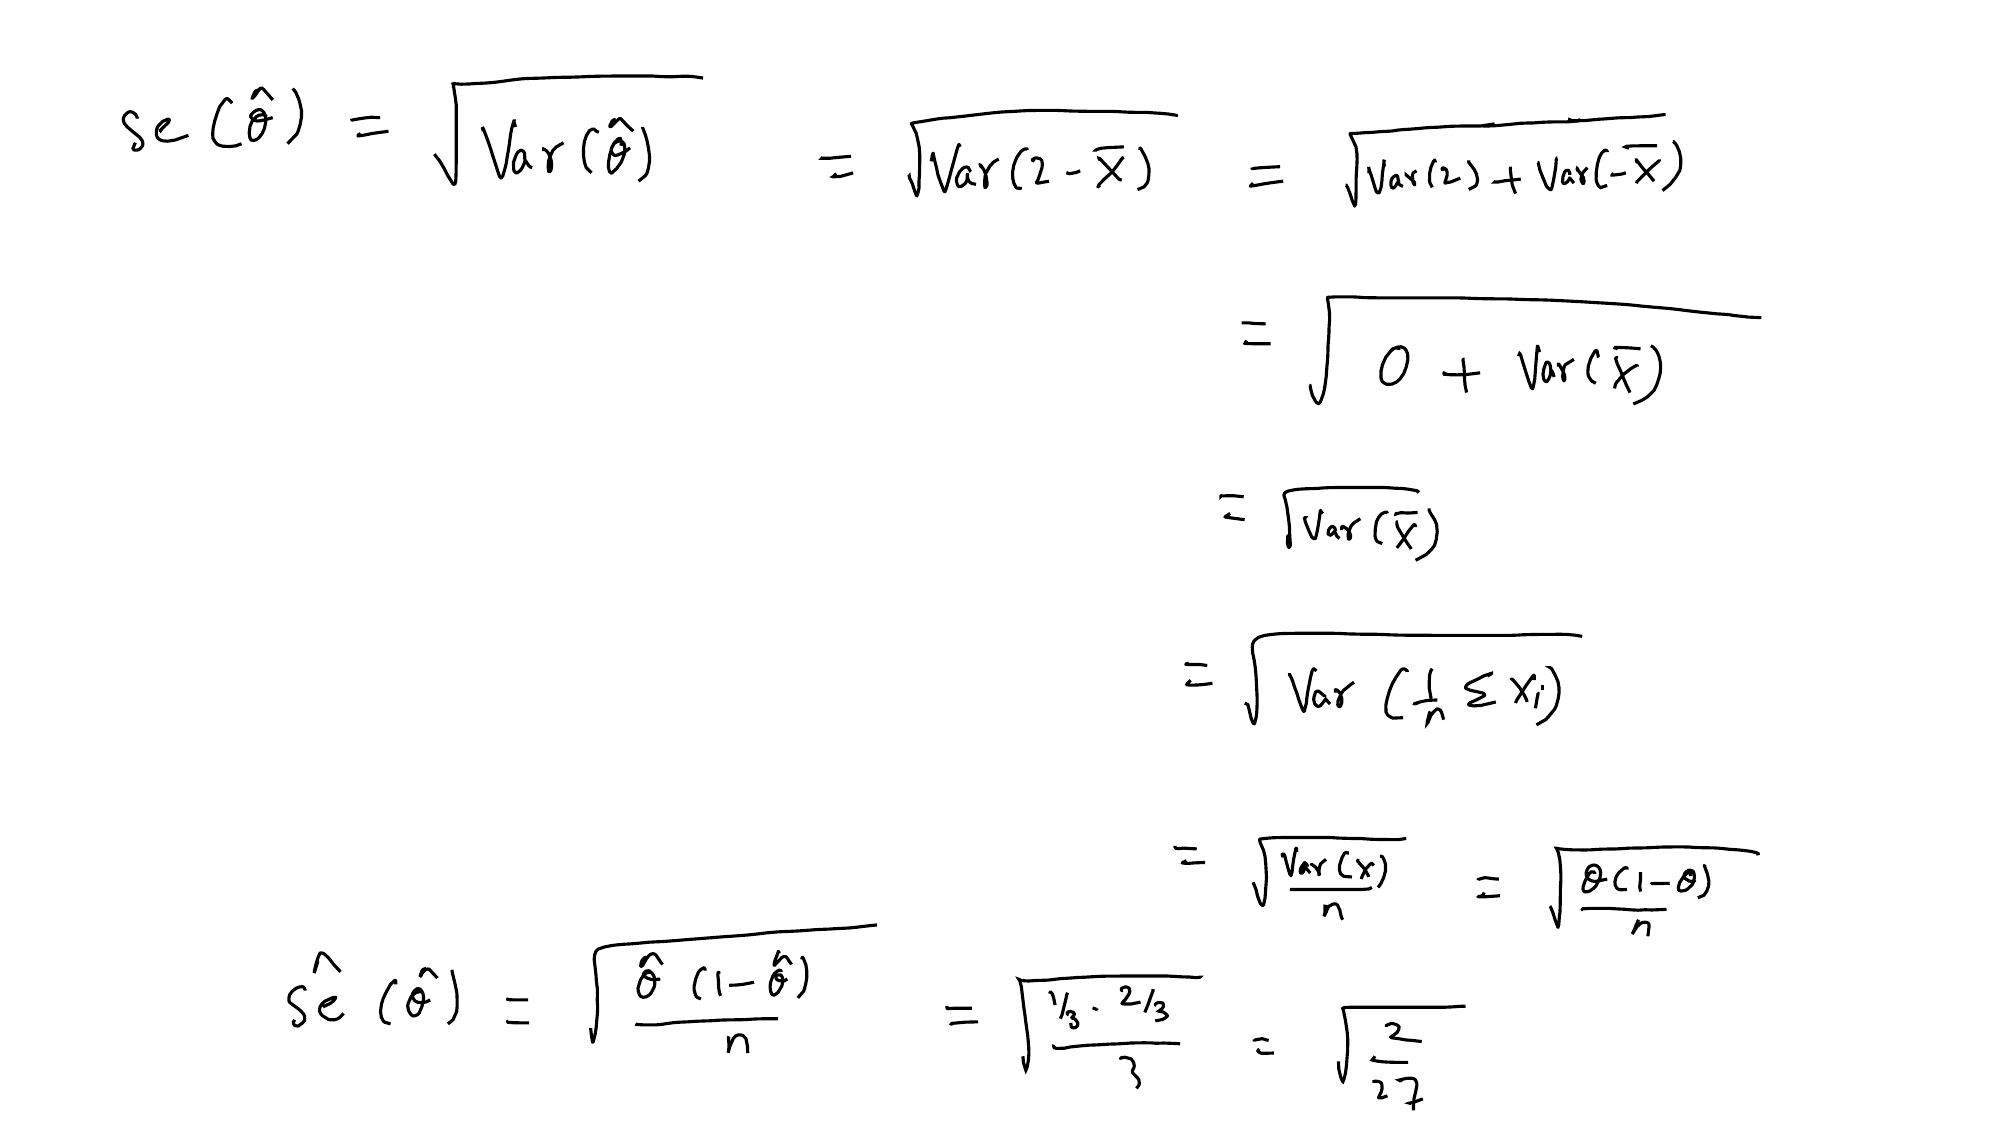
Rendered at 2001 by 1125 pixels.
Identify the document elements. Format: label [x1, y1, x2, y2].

text_box [1338, 1006, 1466, 1111]
text_box [1250, 166, 1284, 187]
text_box [380, 968, 458, 1024]
text_box [1345, 125, 1488, 207]
text_box [1482, 119, 1569, 127]
text_box [1174, 845, 1206, 864]
text_box [434, 75, 704, 185]
text_box [1494, 158, 1588, 194]
text_box [1283, 487, 1438, 561]
text_box [946, 1006, 979, 1025]
text_box [1569, 114, 1681, 191]
text_box [1254, 1038, 1274, 1054]
text_box [506, 998, 530, 1023]
text_box [350, 117, 389, 136]
text_box [1478, 877, 1500, 897]
text_box [1368, 159, 1478, 193]
text_box [1549, 846, 1759, 937]
text_box [1518, 344, 1661, 405]
text_box [123, 88, 302, 151]
text_box [821, 156, 854, 177]
text_box [908, 110, 1177, 196]
text_box [288, 952, 344, 1027]
text_box [1241, 322, 1271, 344]
text_box [1017, 975, 1202, 1072]
text_box [590, 924, 878, 1054]
text_box [1220, 495, 1245, 520]
text_box [1253, 837, 1407, 920]
text_box [1185, 633, 1583, 725]
text_box [1049, 987, 1181, 1089]
text_box [1309, 296, 1762, 405]
text_box [1380, 346, 1481, 393]
